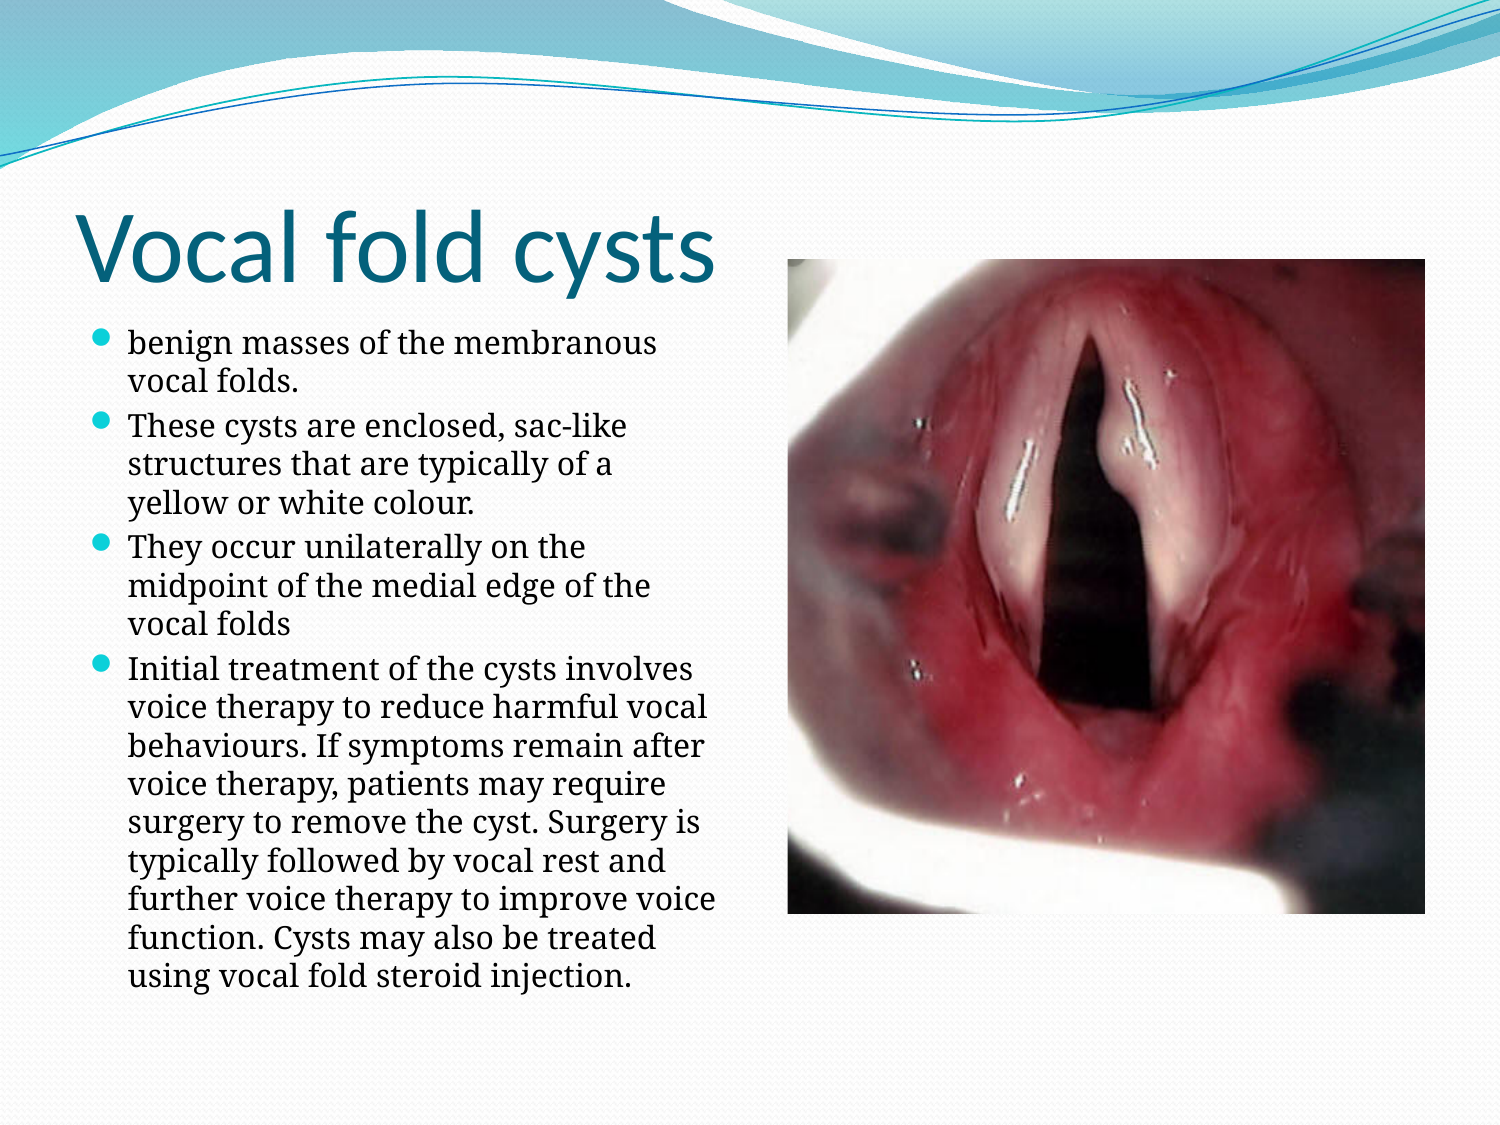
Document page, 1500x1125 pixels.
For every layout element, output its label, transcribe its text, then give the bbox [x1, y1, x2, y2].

list benign masses of the membranous vocal folds. These cysts are enclosed, sac-like structures that are typically of a yellow or white colour. They occur unilaterally on the midpoint of the medial edge of the vocal folds Initial treatment of the cysts involves voice therapy to reduce harmful vocal behaviours. If symptoms remain after voice therapy, patients may require surgery to remove the cyst. Surgery is typically followed by vocal rest and further voice therapy to improve voice function. Cysts may also be treated using vocal fold steroid injection. [75, 314, 738, 1043]
title Vocal fold cysts [75, 115, 1425, 303]
picture [787, 258, 1426, 915]
